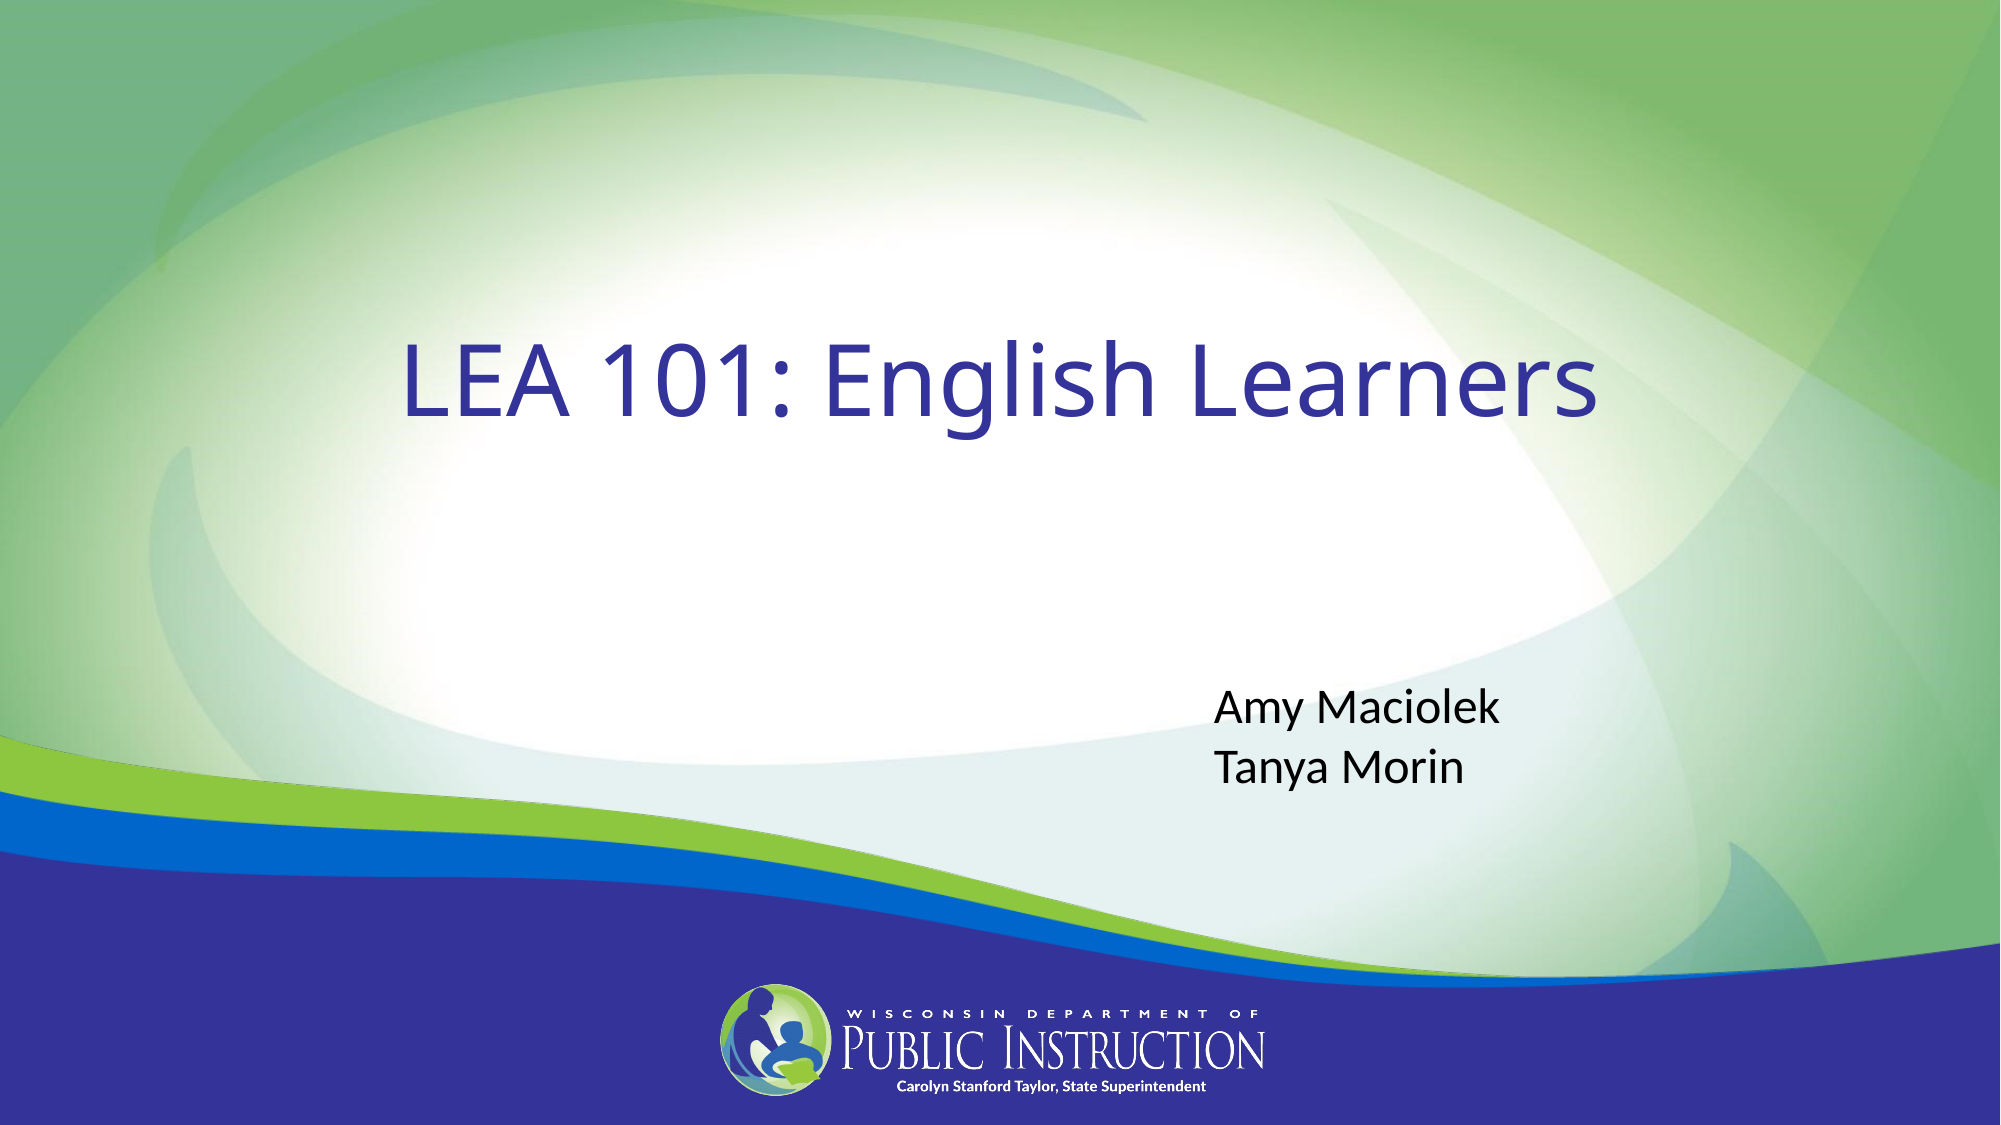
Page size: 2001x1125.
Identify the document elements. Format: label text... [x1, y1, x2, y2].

list LEA 101: English Learners [309, 299, 1691, 576]
picture [0, 0, 2001, 1125]
list Amy Maciolek Tanya Morin [1193, 663, 1682, 910]
